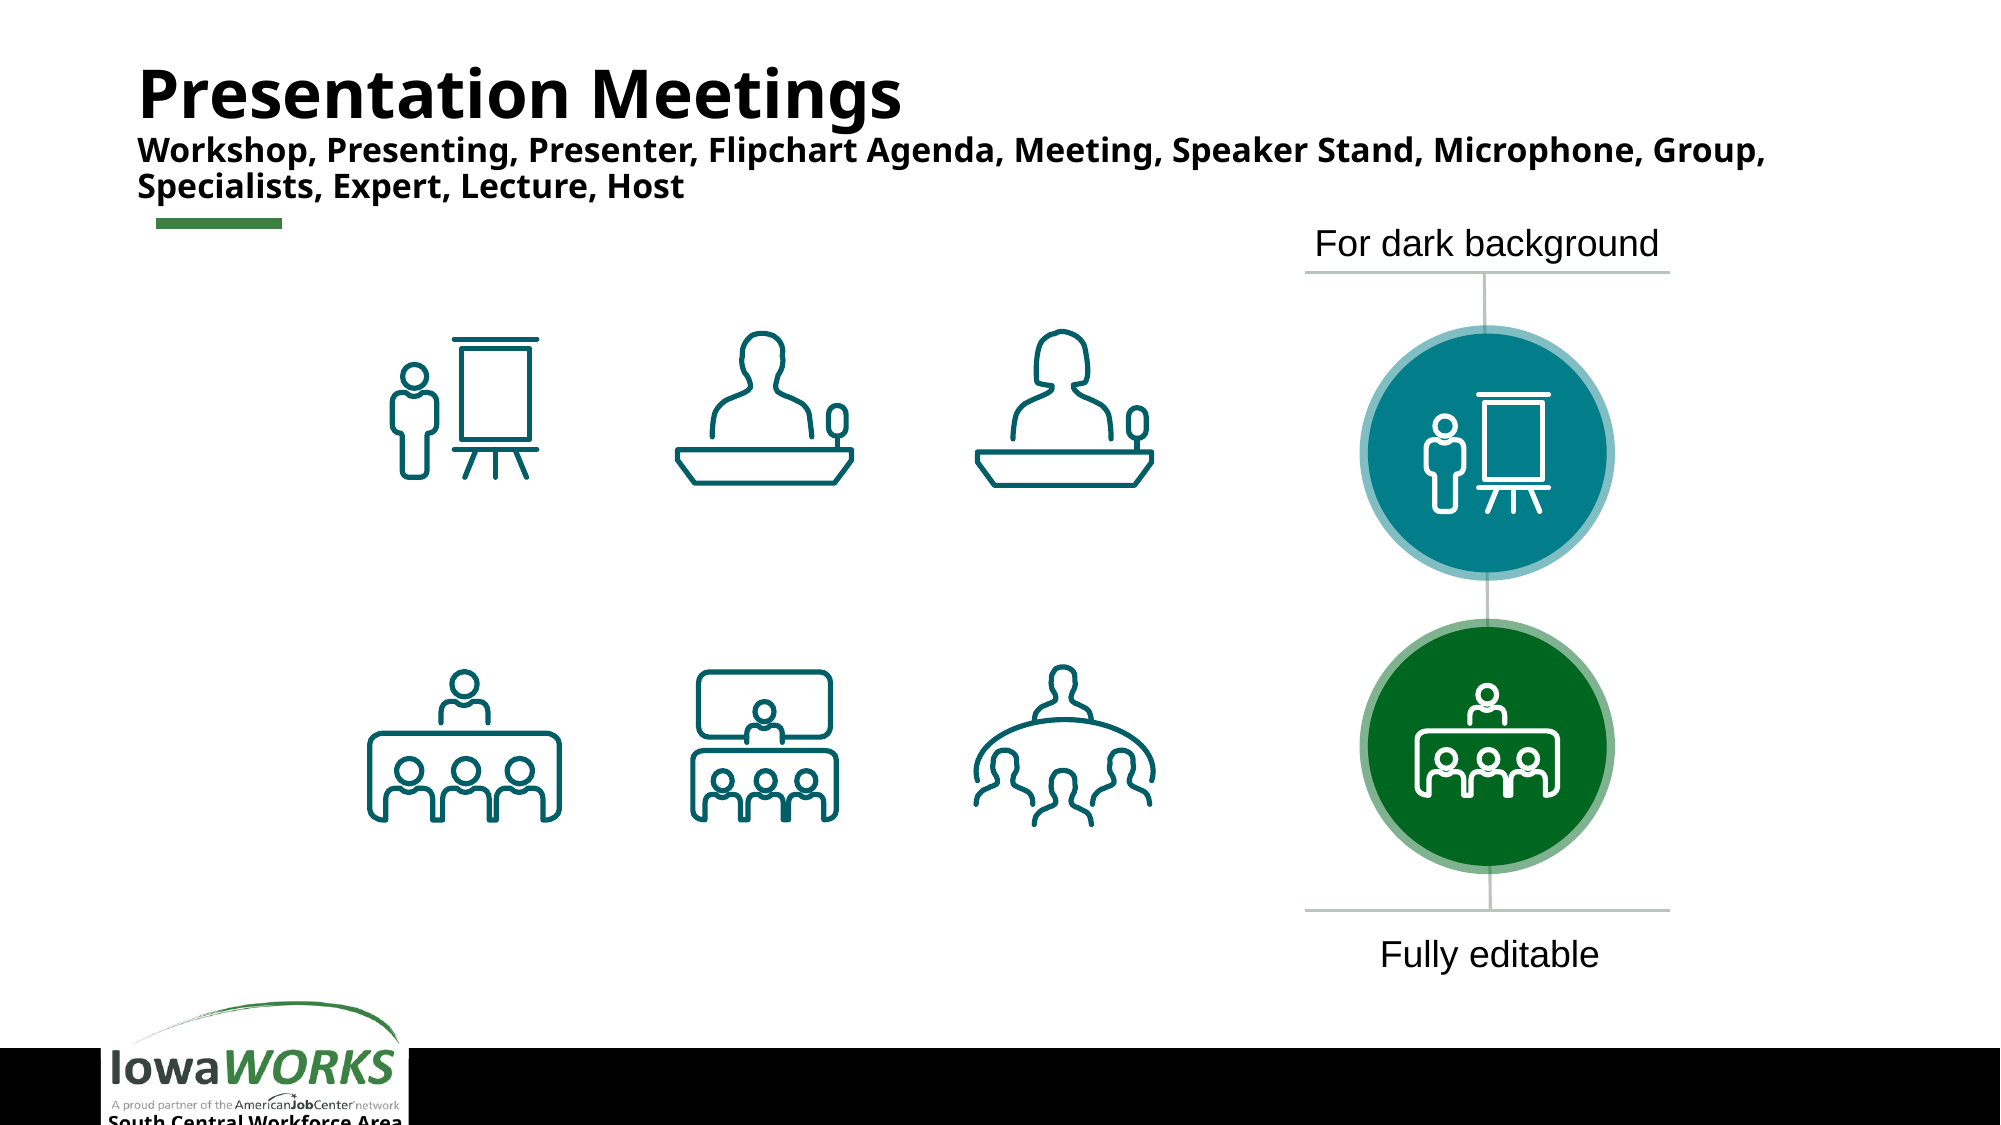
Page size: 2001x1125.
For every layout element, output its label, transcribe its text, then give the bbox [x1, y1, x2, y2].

text_box [977, 452, 1152, 486]
text_box [461, 348, 530, 440]
text_box [1012, 331, 1112, 439]
title Presentation Meetings Workshop, Presenting, Presenter, Flipchart Agenda, Meeting, Speaker Stand, Microphone, Group, Specialists, Expert, Lecture, Host [137, 59, 1863, 207]
text_box [692, 750, 837, 820]
text_box [369, 733, 560, 821]
picture [100, 989, 409, 1125]
text_box [392, 392, 437, 478]
text_box [1128, 407, 1147, 451]
text_box [402, 364, 427, 389]
text_box [976, 666, 1154, 825]
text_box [1253, 211, 1727, 984]
text_box [698, 671, 831, 743]
text_box [712, 333, 812, 437]
text_box [677, 405, 852, 484]
text_box [451, 671, 478, 697]
text_box [441, 701, 488, 723]
